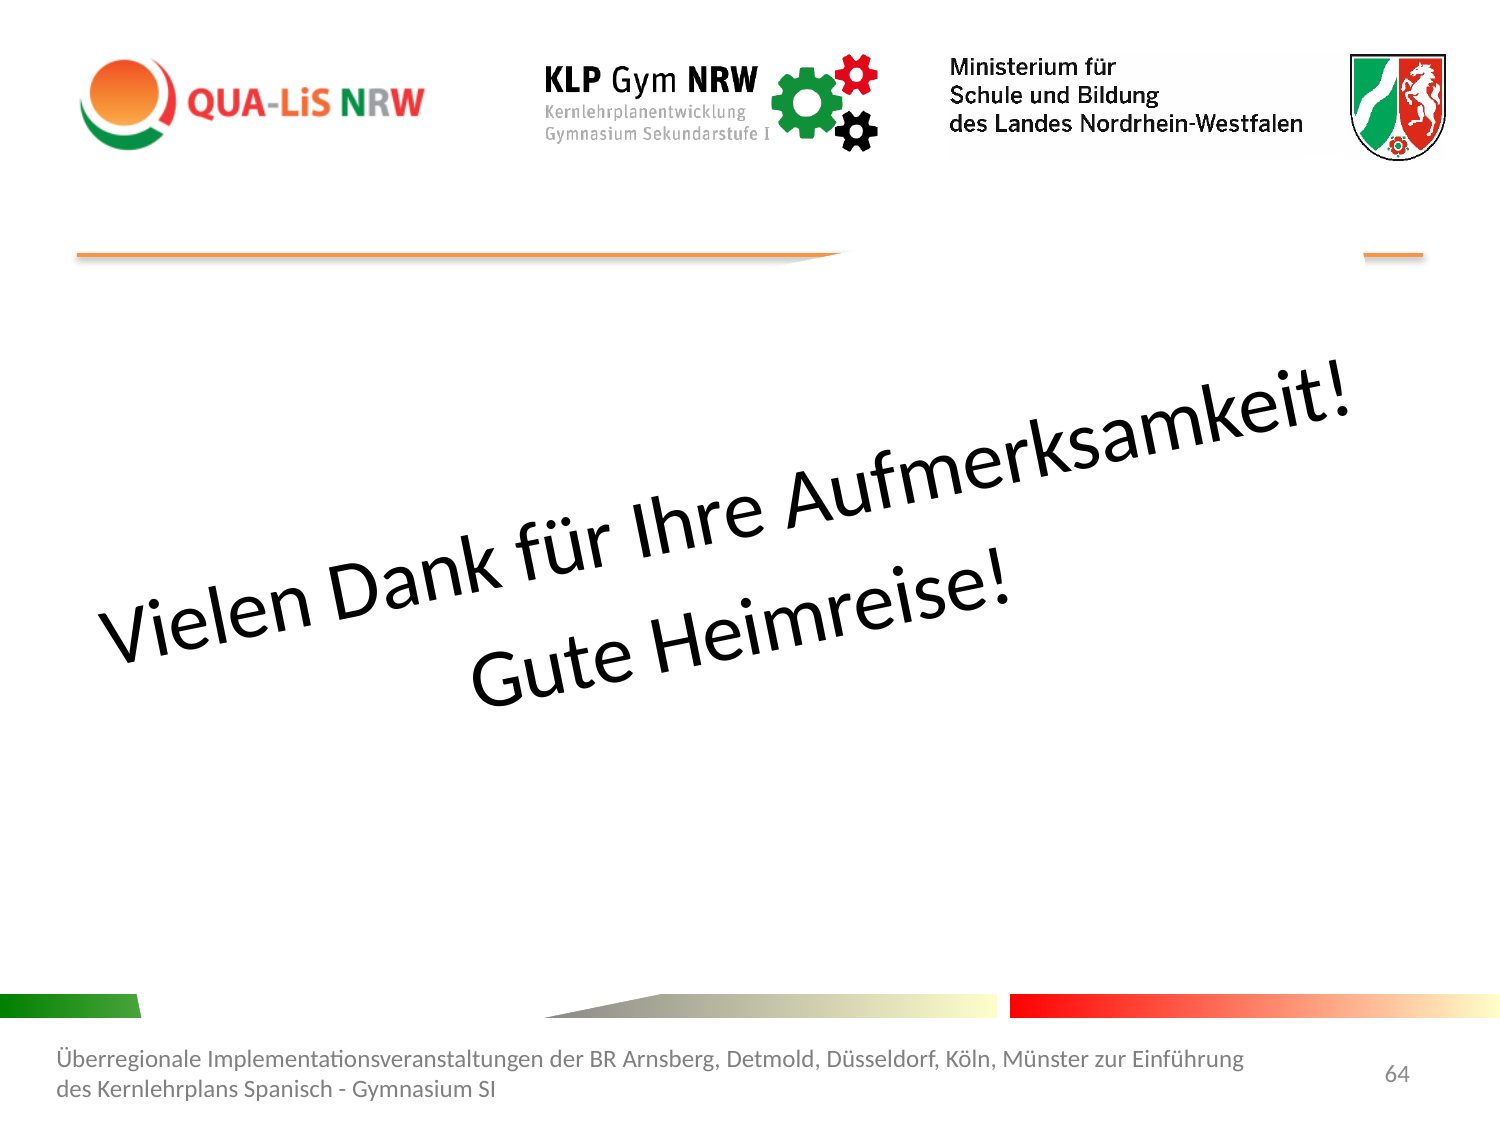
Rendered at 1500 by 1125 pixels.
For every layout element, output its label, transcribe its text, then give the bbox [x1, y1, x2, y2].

picture [501, 28, 908, 183]
list Vielen Dank für Ihre Aufmerksamkeit! Gute Heimreise! [19, 151, 1481, 1042]
picture [950, 54, 1446, 161]
picture [77, 52, 431, 154]
text_box Überregionale Implementationsveranstaltungen der BR Arnsberg, Detmold, Düsseldorf, Köln, Münster zur Einführung des Kernlehrplans Spanisch - Gymnasium SI [41, 1042, 1282, 1103]
slide_number 64 [1328, 1042, 1425, 1103]
